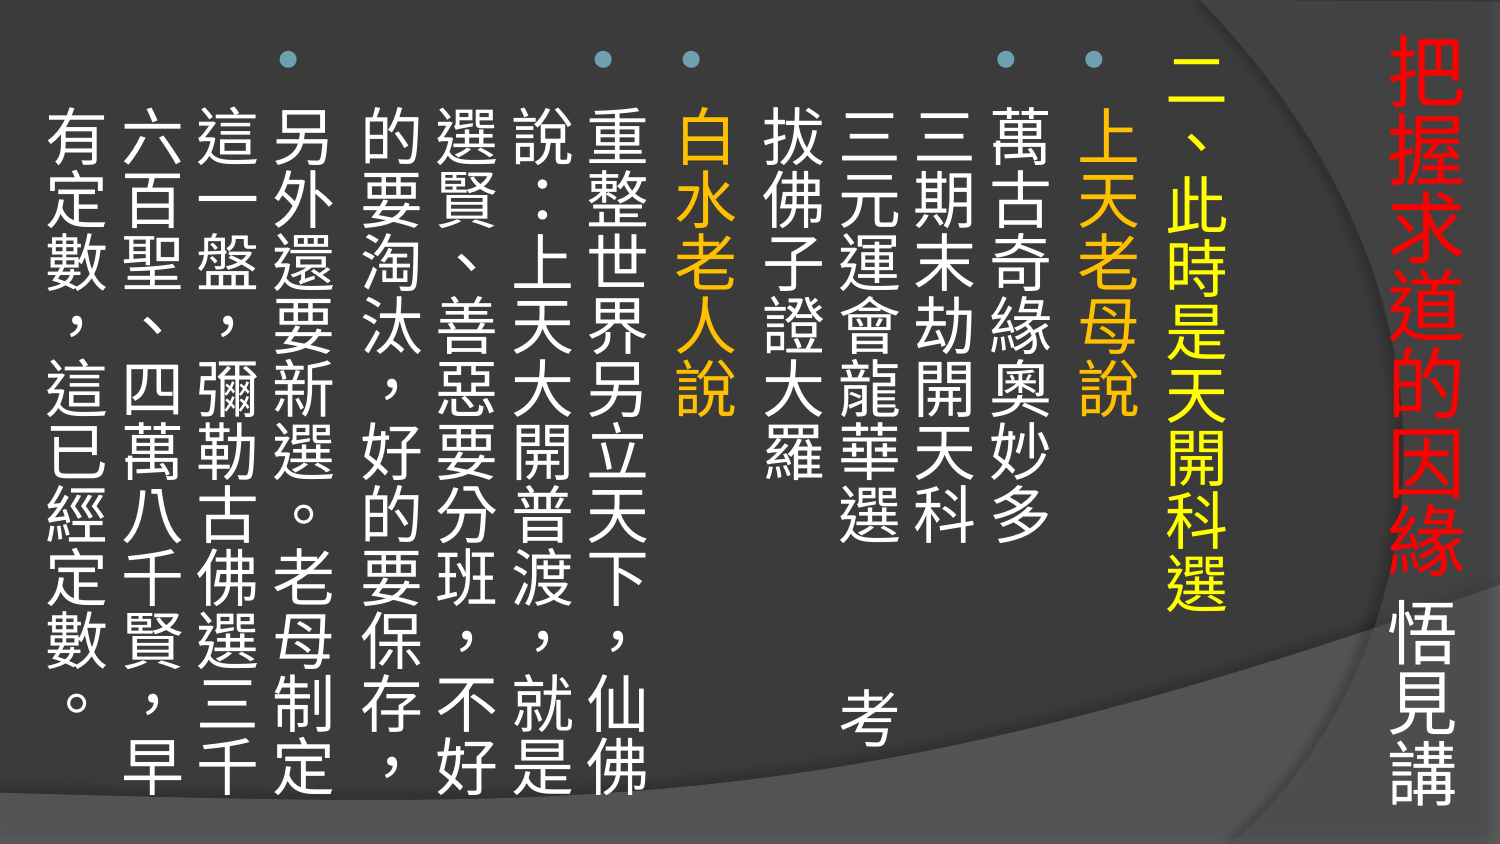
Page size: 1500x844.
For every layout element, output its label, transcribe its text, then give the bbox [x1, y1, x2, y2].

list 二、此時是天開科選 上天老母說 萬古奇緣奧妙多 三期末劫開天科 三元運會龍華選 考拔佛子證大羅 白水老人說 重整世界另立天下，仙佛說：上天大開普渡，就是選賢、善惡要分班，不好的要淘汰，好的要保存， 另外還要新選。老母制定這一盤，彌勒古佛選三千六百聖、四萬八千賢，早有定數，這已經定數。 [29, 27, 1365, 820]
title 把握求道的因緣 悟見講 [1364, 21, 1483, 820]
